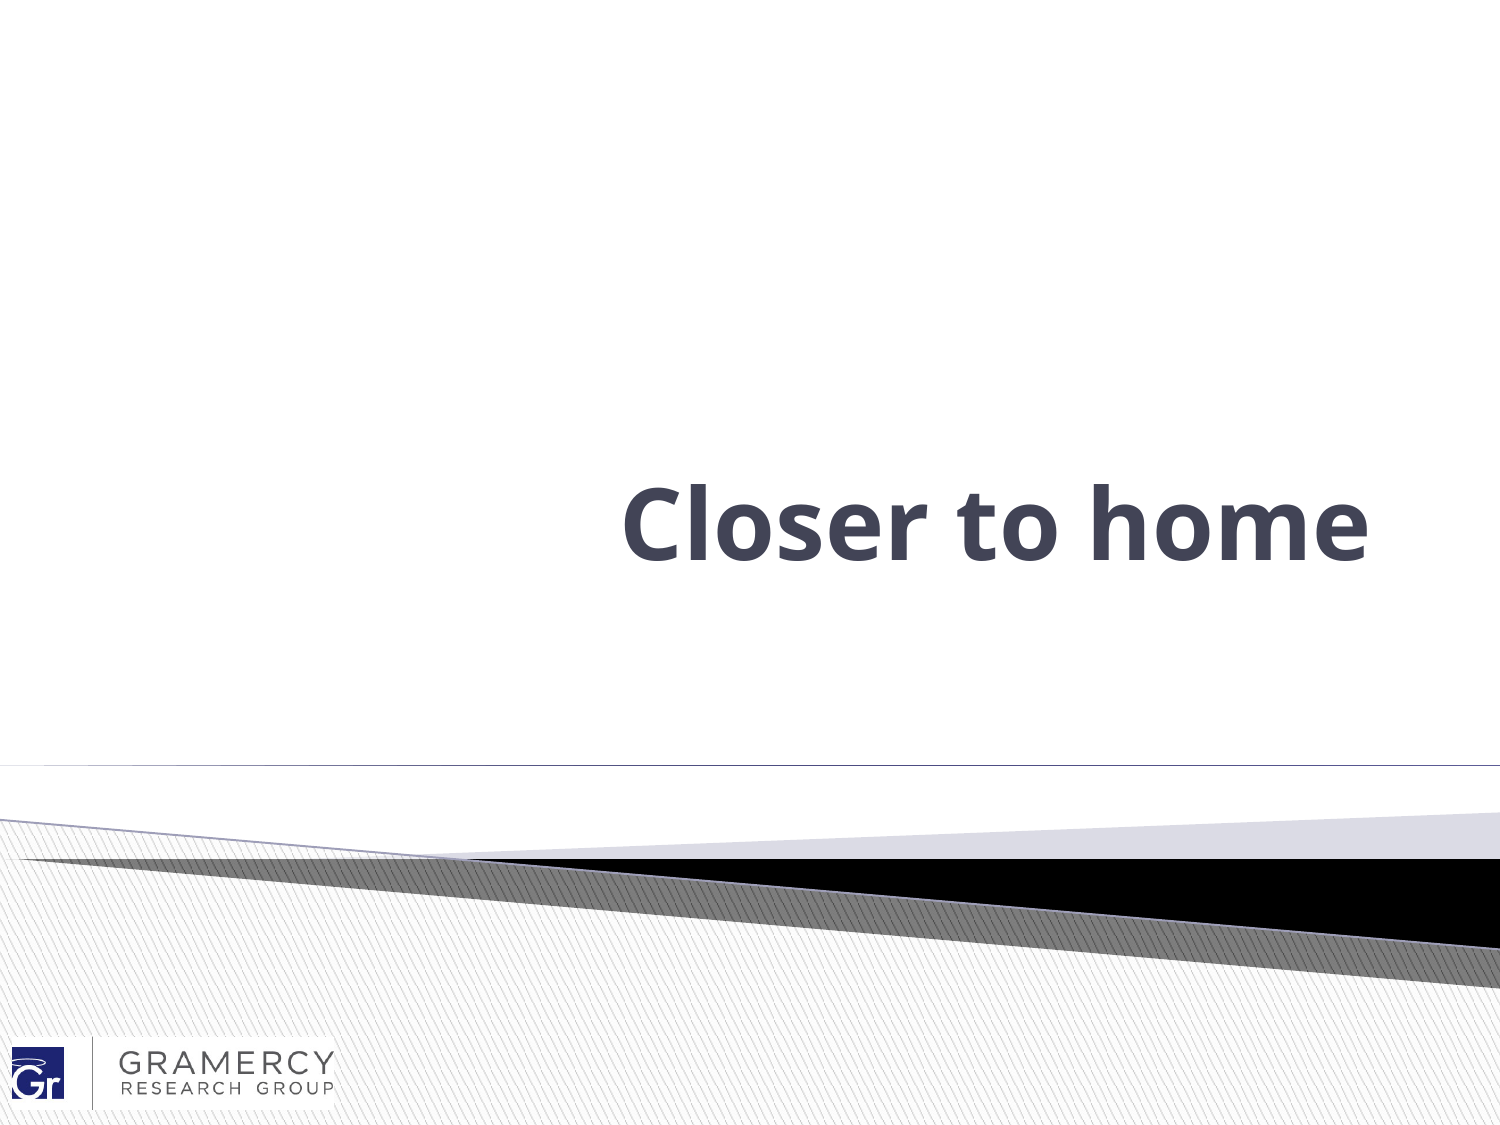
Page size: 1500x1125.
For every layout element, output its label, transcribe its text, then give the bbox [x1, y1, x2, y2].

picture [5, 859, 1500, 989]
picture [12, 1037, 334, 1110]
title Closer to home [112, 287, 1388, 588]
